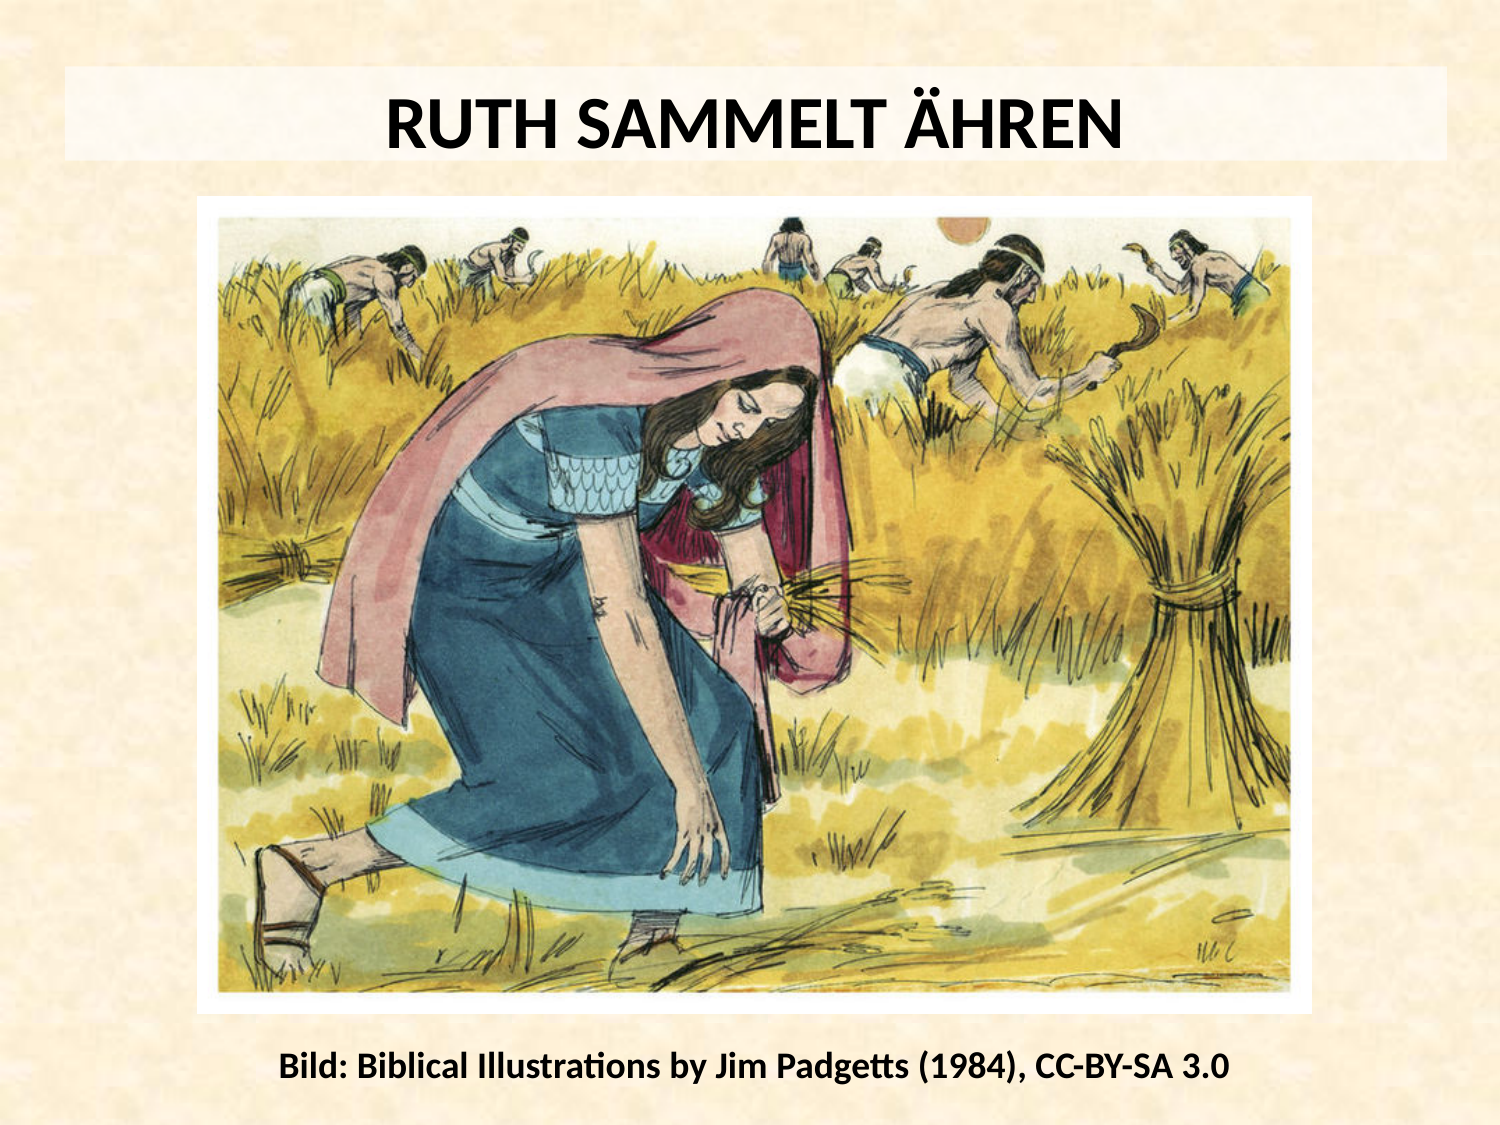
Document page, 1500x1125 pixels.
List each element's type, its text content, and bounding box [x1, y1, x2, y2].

text_box RUTH SAMMELT ÄHREN [64, 66, 1447, 161]
picture [0, 0, 1500, 1125]
text_box Bild: Biblical Illustrations by Jim Padgetts (1984), CC-BY-SA 3.0 [144, 1033, 1366, 1094]
